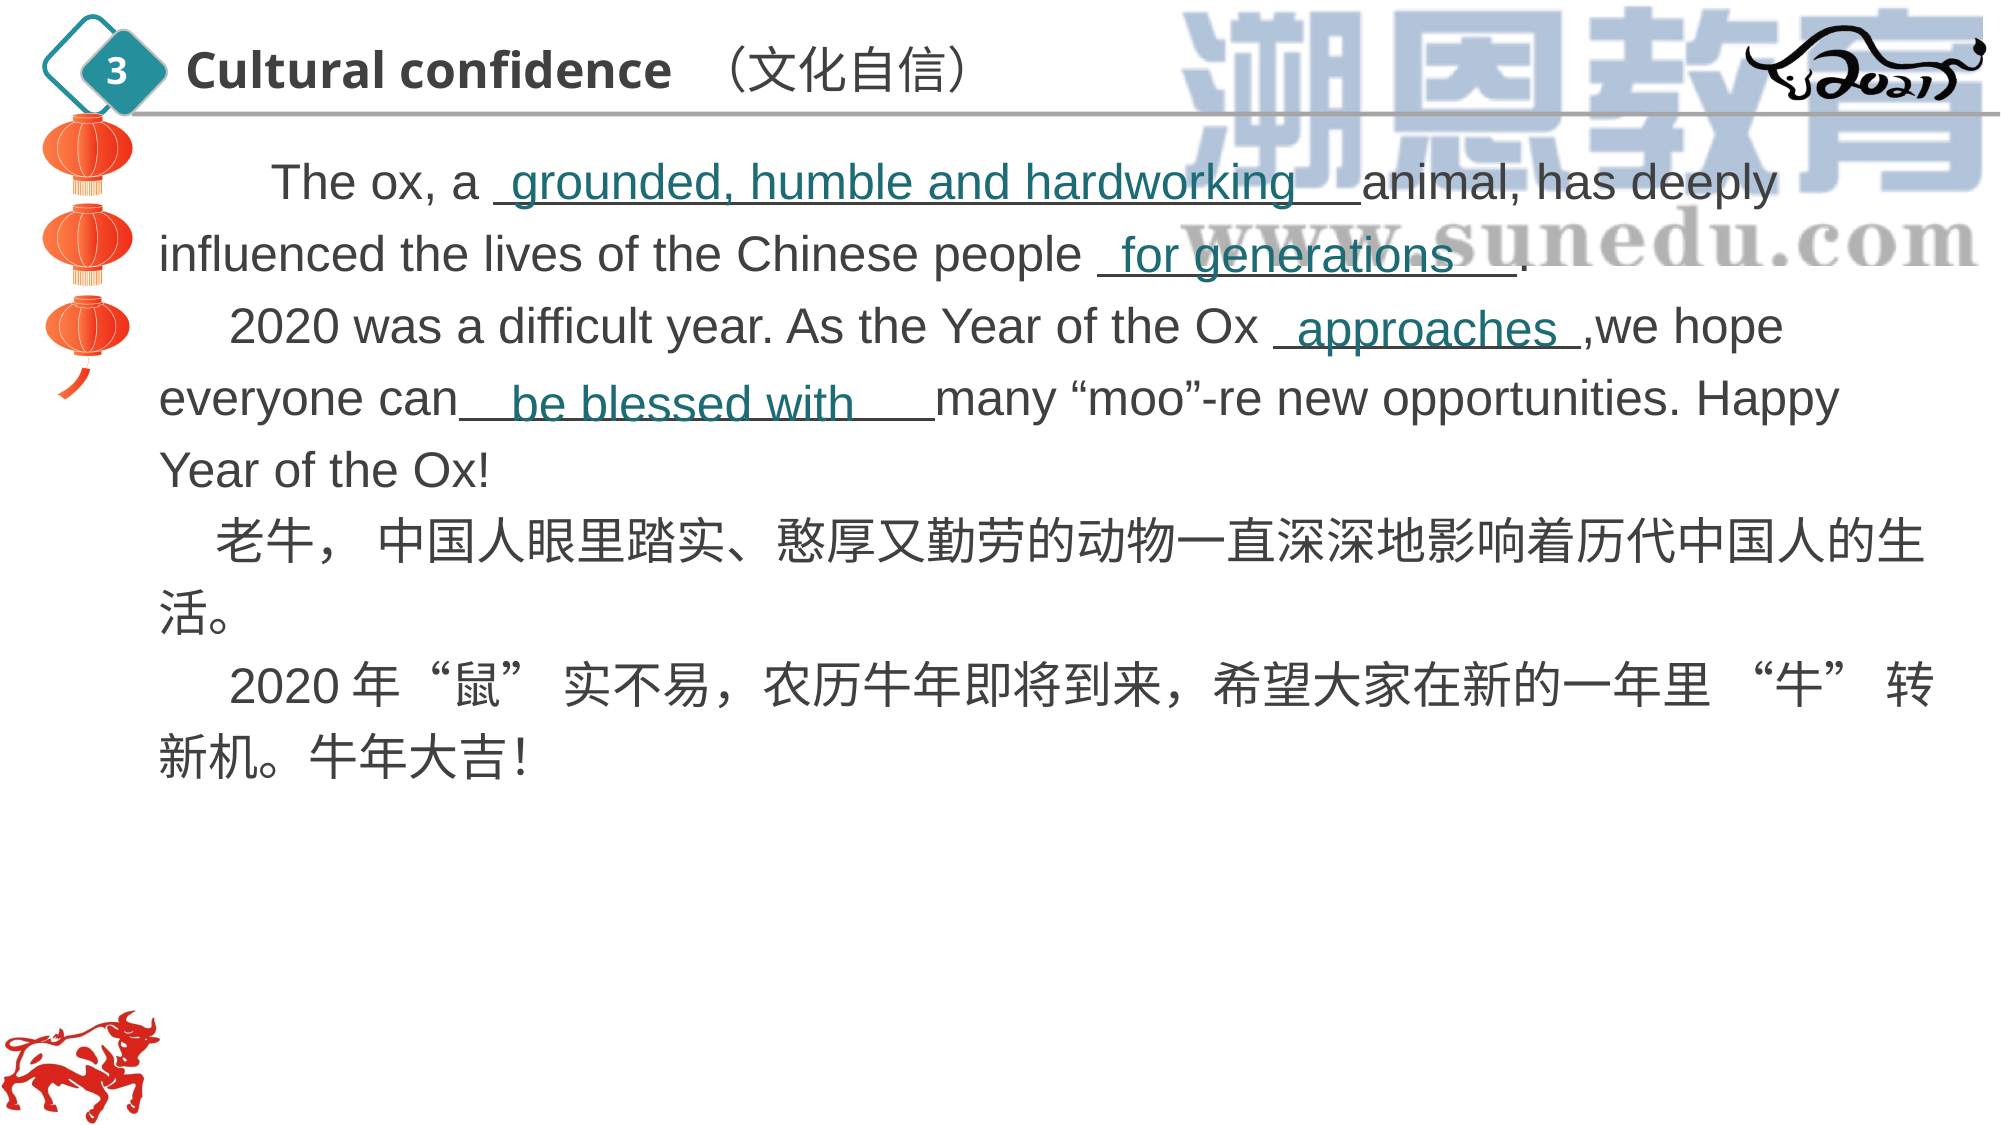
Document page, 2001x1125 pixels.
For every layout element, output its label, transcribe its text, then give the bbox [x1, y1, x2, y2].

text_box be blessed with [496, 352, 913, 439]
text_box for generations [1106, 203, 1524, 291]
text_box grounded, humble and hardworking [496, 130, 1366, 217]
picture [0, 1009, 161, 1125]
picture [1178, 0, 2000, 266]
picture [42, 203, 133, 286]
text_box 3 [91, 30, 143, 100]
text_box approaches [1282, 276, 1605, 364]
picture [45, 295, 130, 400]
text_box The ox, a animal, has deeply influenced the lives of the Chinese people . 2020 was a difficult year. As the Year of the Ox ,we hope everyone can many “moo”-re new opportunities. Happy Year of the Ox! 老牛， 中国人眼里踏实、憨厚又勤劳的动物一直深深地影响着历代中国人的生活。 2020年“鼠” 实不易，农历牛年即将到来，希望大家在新的一年里 “牛” 转新机。牛年大吉！ [143, 130, 1956, 793]
text_box Cultural confidence （文化自信） [170, 38, 1421, 100]
picture [42, 113, 133, 196]
